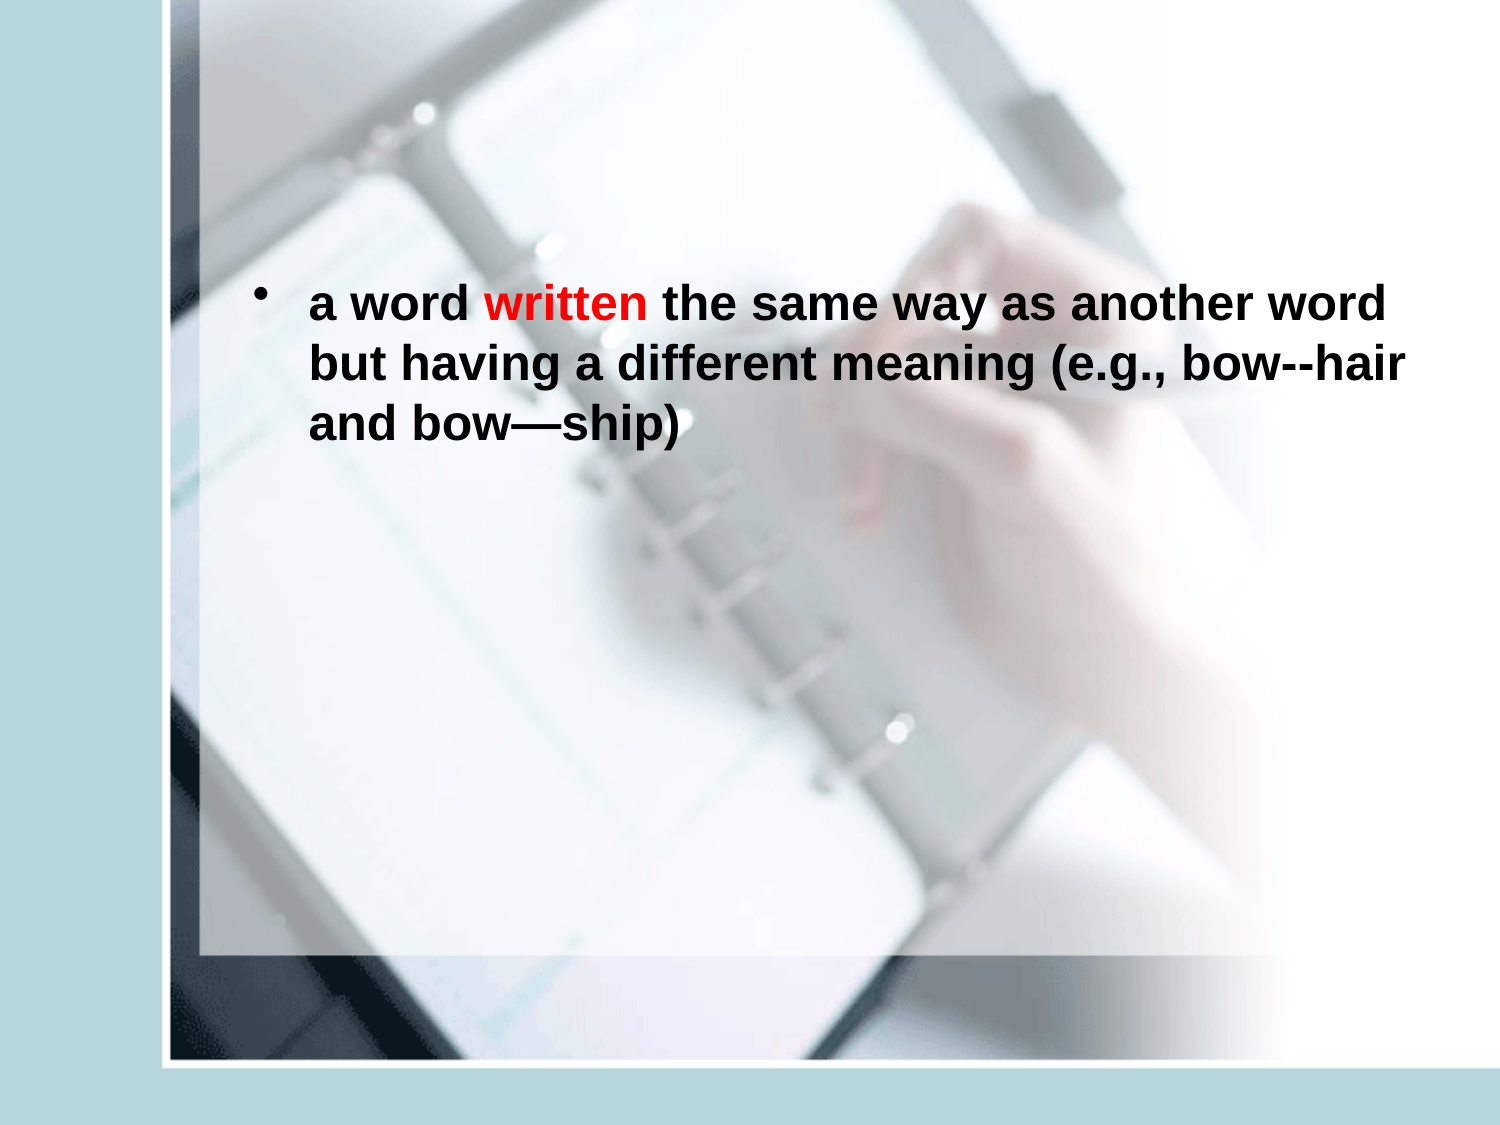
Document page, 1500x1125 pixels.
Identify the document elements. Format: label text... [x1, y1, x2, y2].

picture [0, 0, 1500, 1125]
list a word written the same way as another word but having a different meaning (e.g., bow--hair and bow—ship) [237, 262, 1438, 1005]
